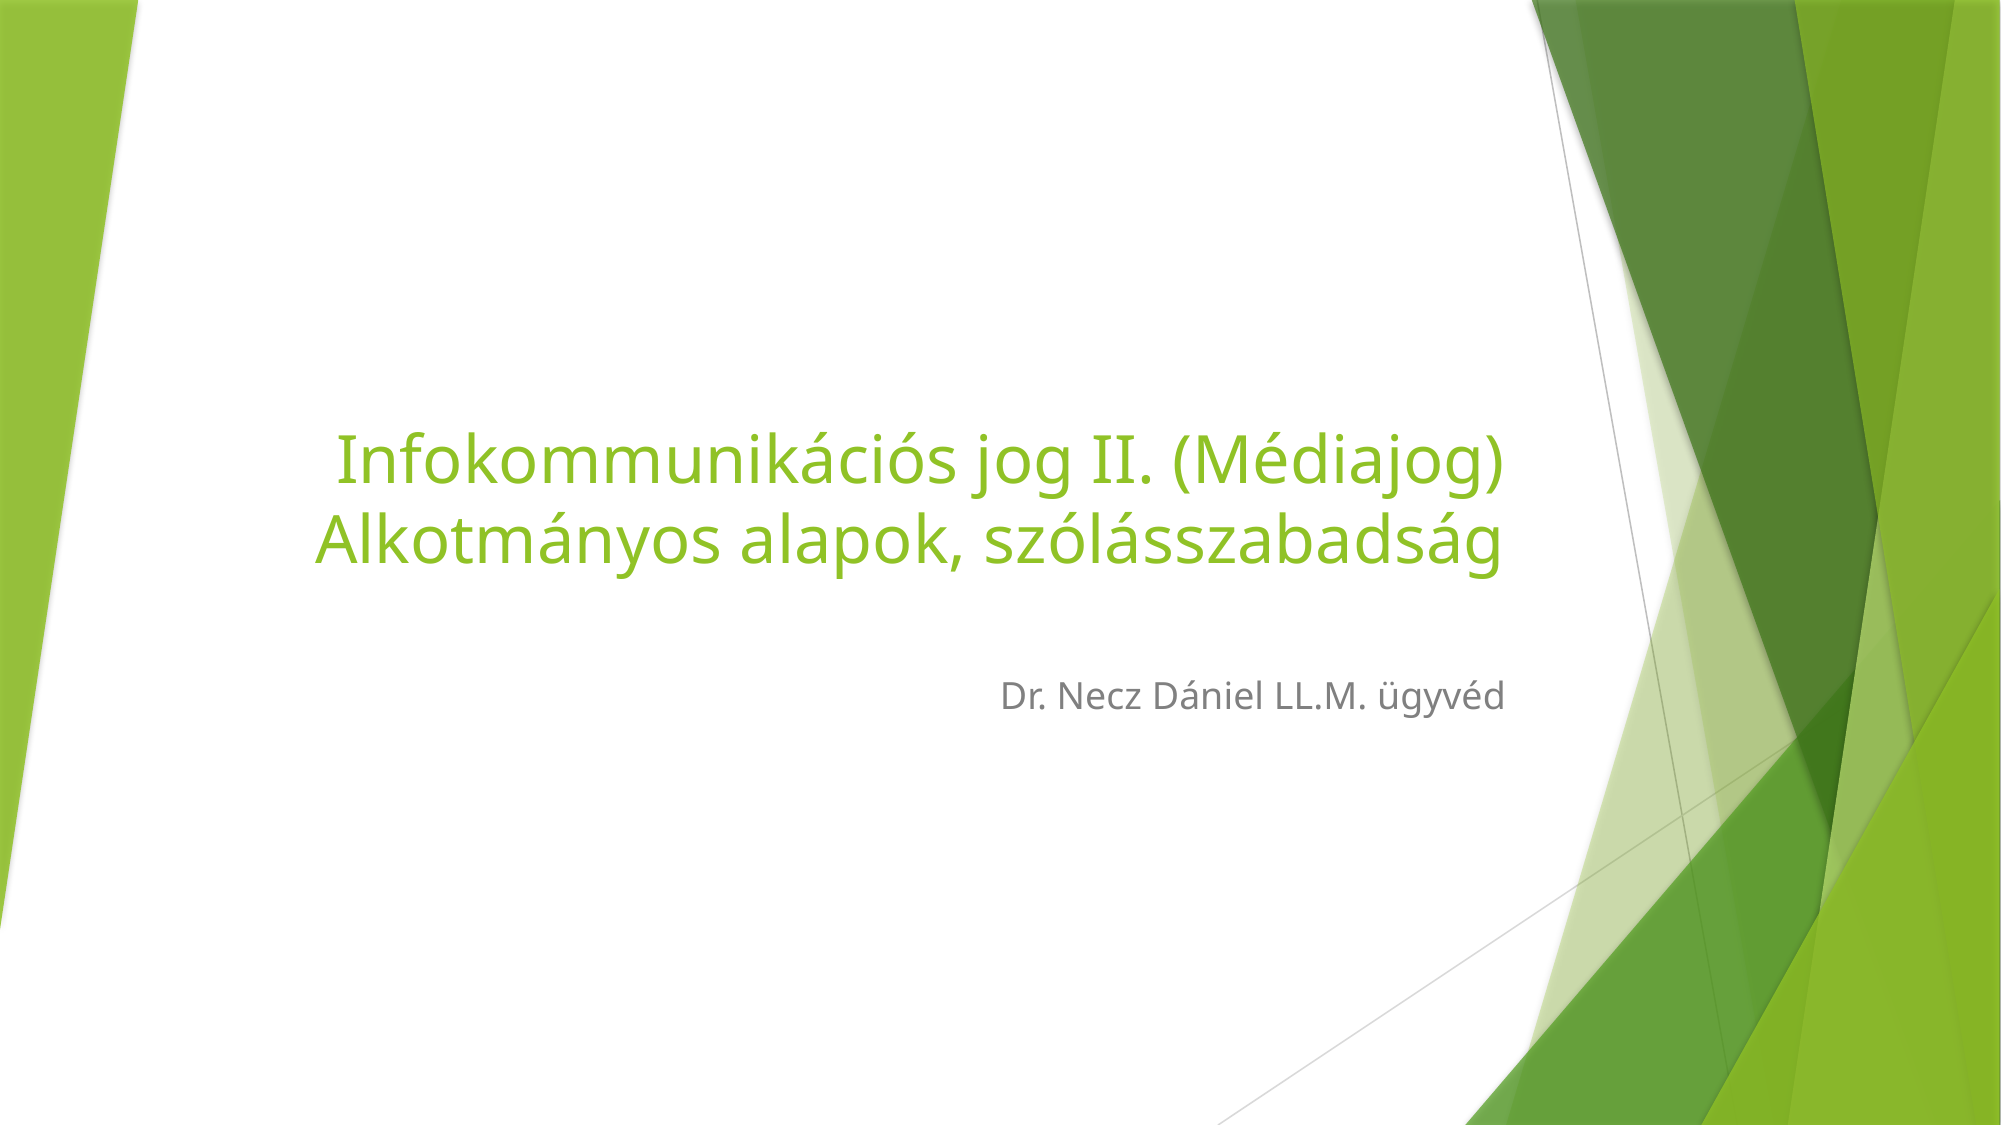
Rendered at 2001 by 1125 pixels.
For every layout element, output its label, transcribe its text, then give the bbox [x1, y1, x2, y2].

subtitle Dr. Necz Dániel LL.M. ügyvéd [247, 664, 1522, 845]
title Infokommunikációs jog II. (Médiajog) Alkotmányos alapok, szólásszabadság [247, 317, 1522, 664]
